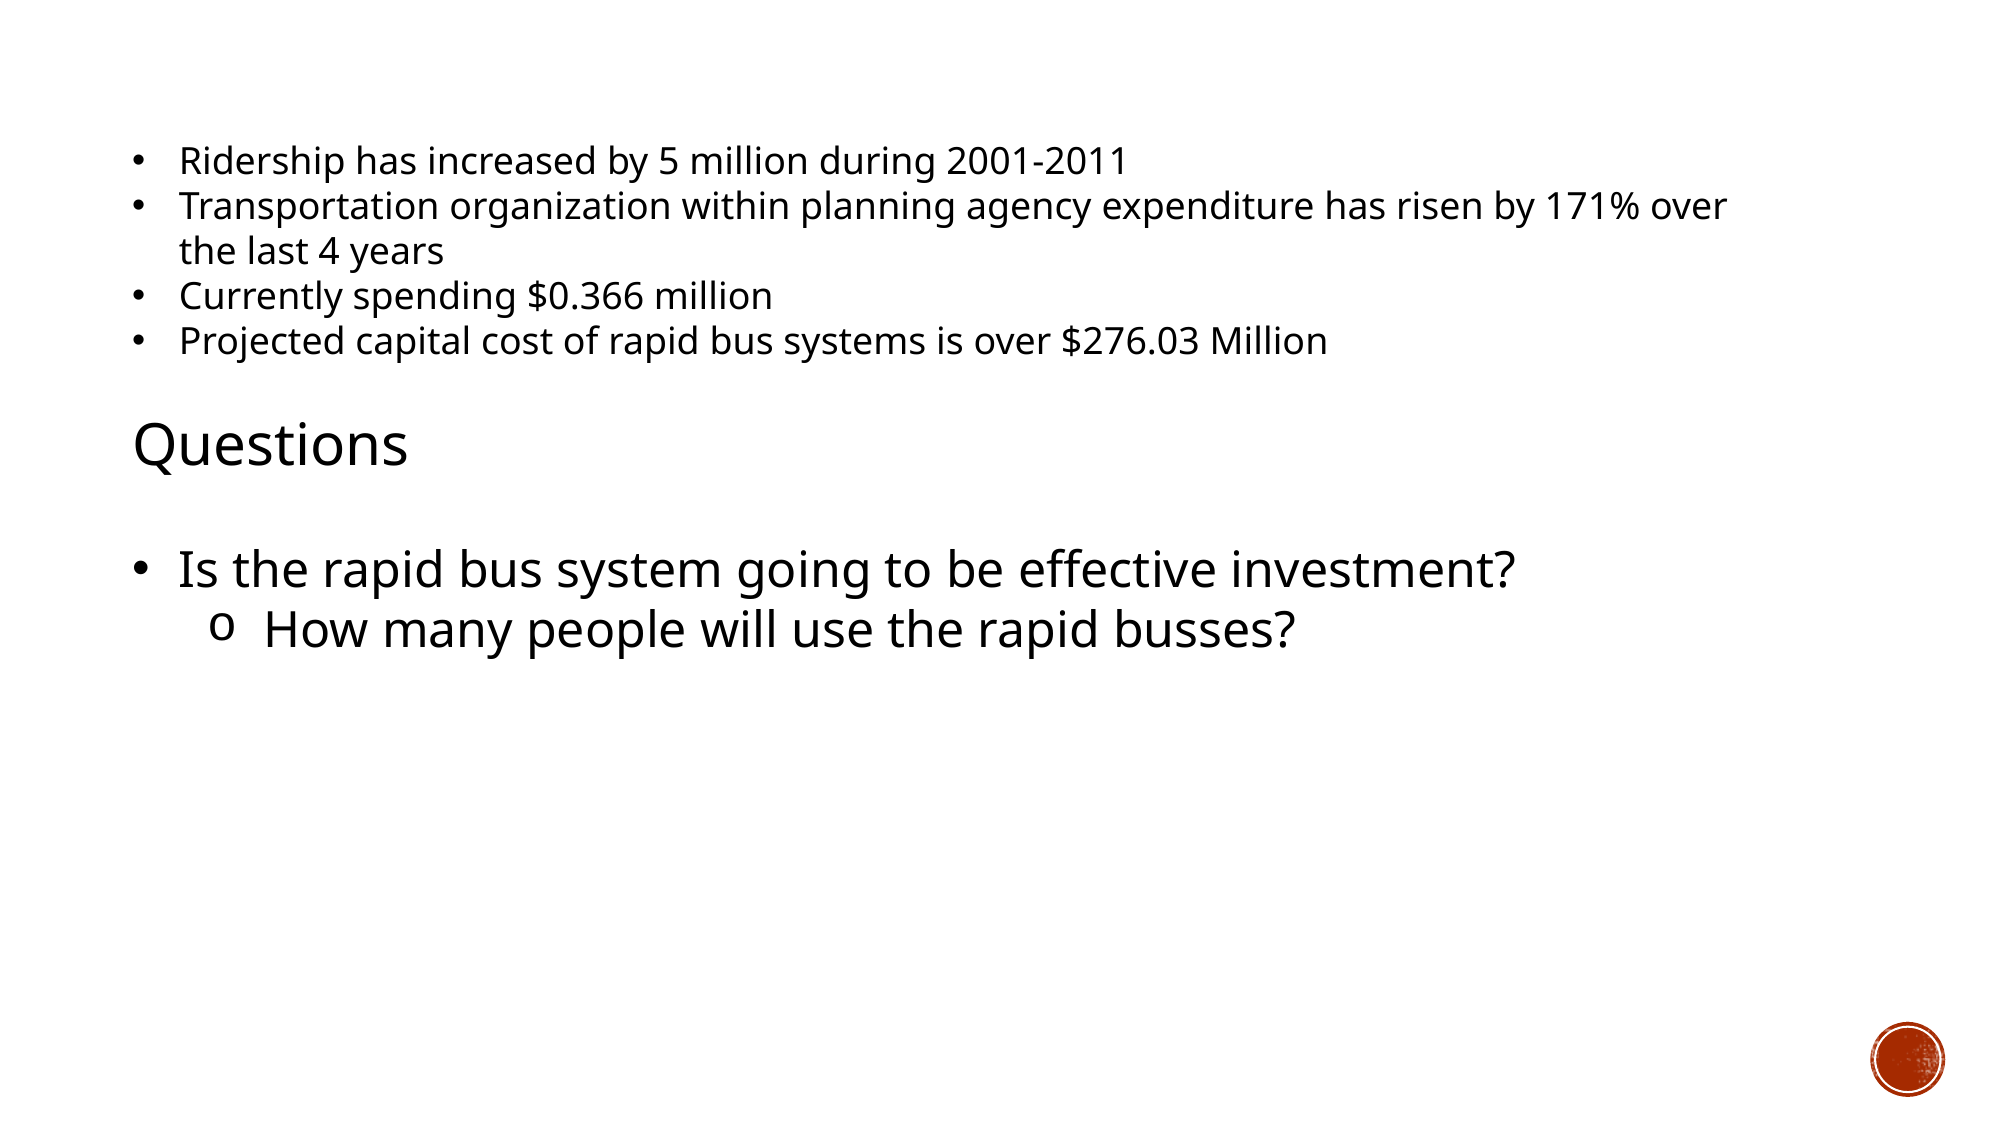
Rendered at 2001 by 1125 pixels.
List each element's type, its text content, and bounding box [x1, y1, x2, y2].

text_box Ridership has increased by 5 million during 2001-2011 Transportation organization within planning agency expenditure has risen by 171% over the last 4 years Currently spending $0.366 million Projected capital cost of rapid bus systems is over $276.03‬ Million Questions Is the rapid bus system going to be effective investment? How many people will use the rapid busses? [117, 84, 1809, 845]
